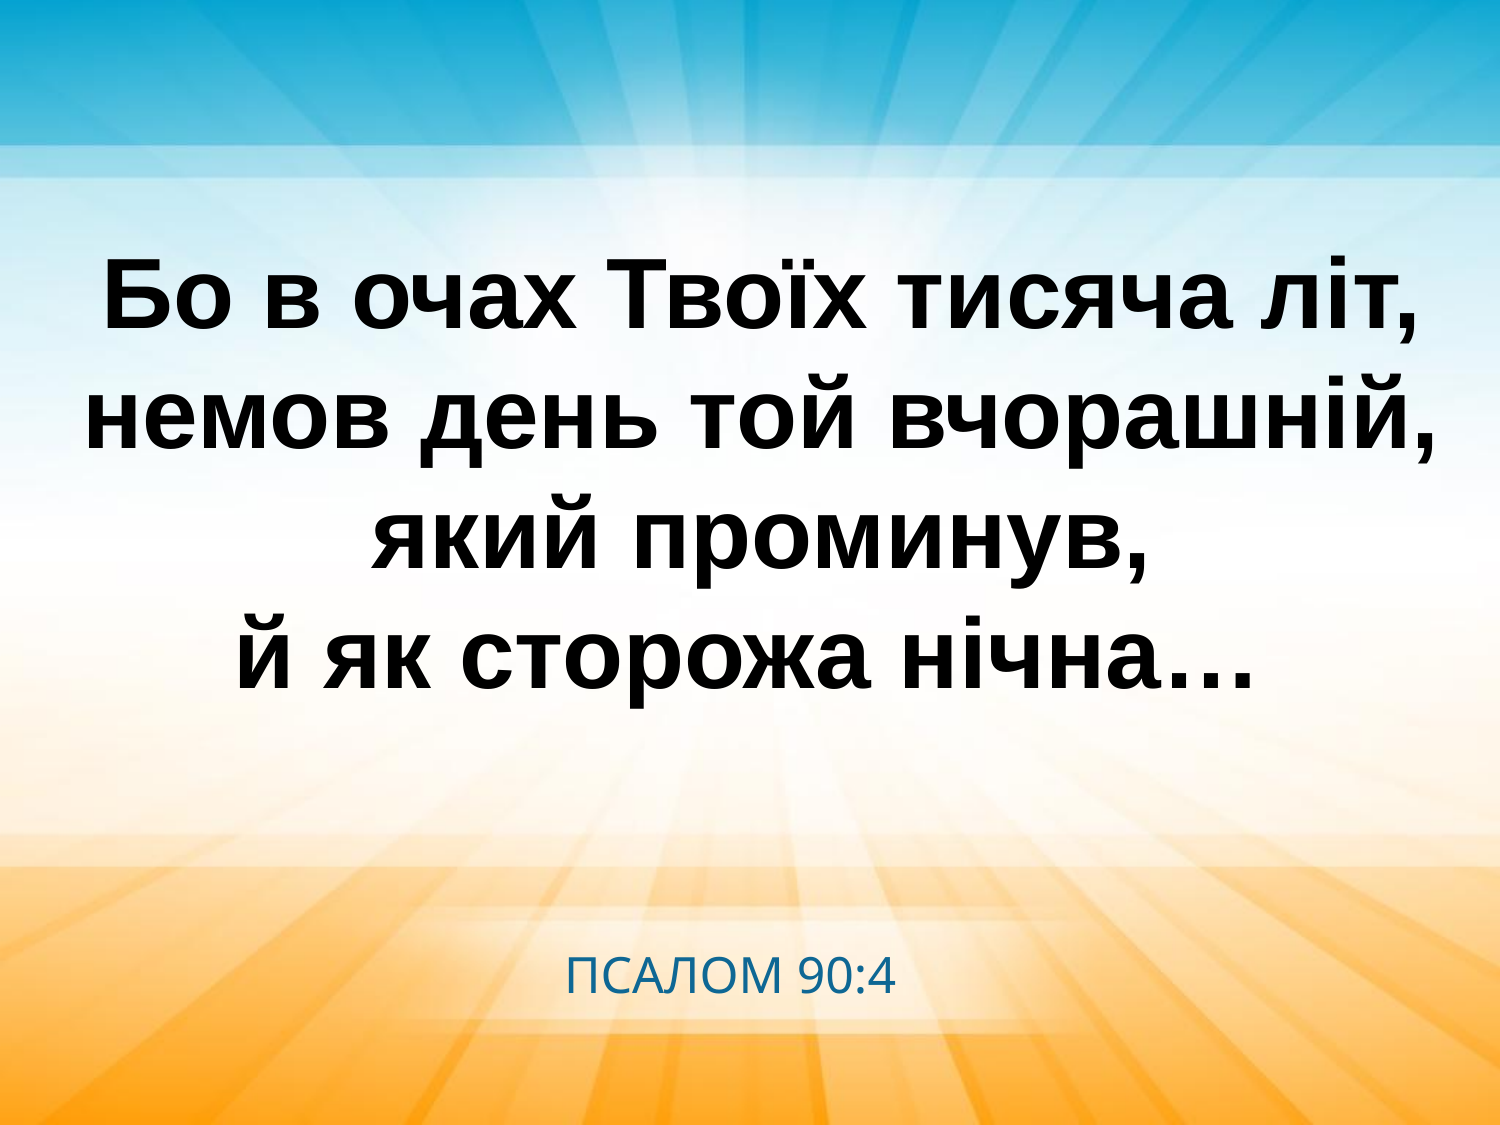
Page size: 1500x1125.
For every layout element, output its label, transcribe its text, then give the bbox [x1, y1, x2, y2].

text_box Бо в очах Твоїх тисяча літ, немов день той вчорашній, який проминув, й як сторожа нічна… [11, 314, 1500, 717]
text_box ПСАЛОМ 90:4 [549, 940, 975, 1012]
picture [0, 0, 1500, 1125]
